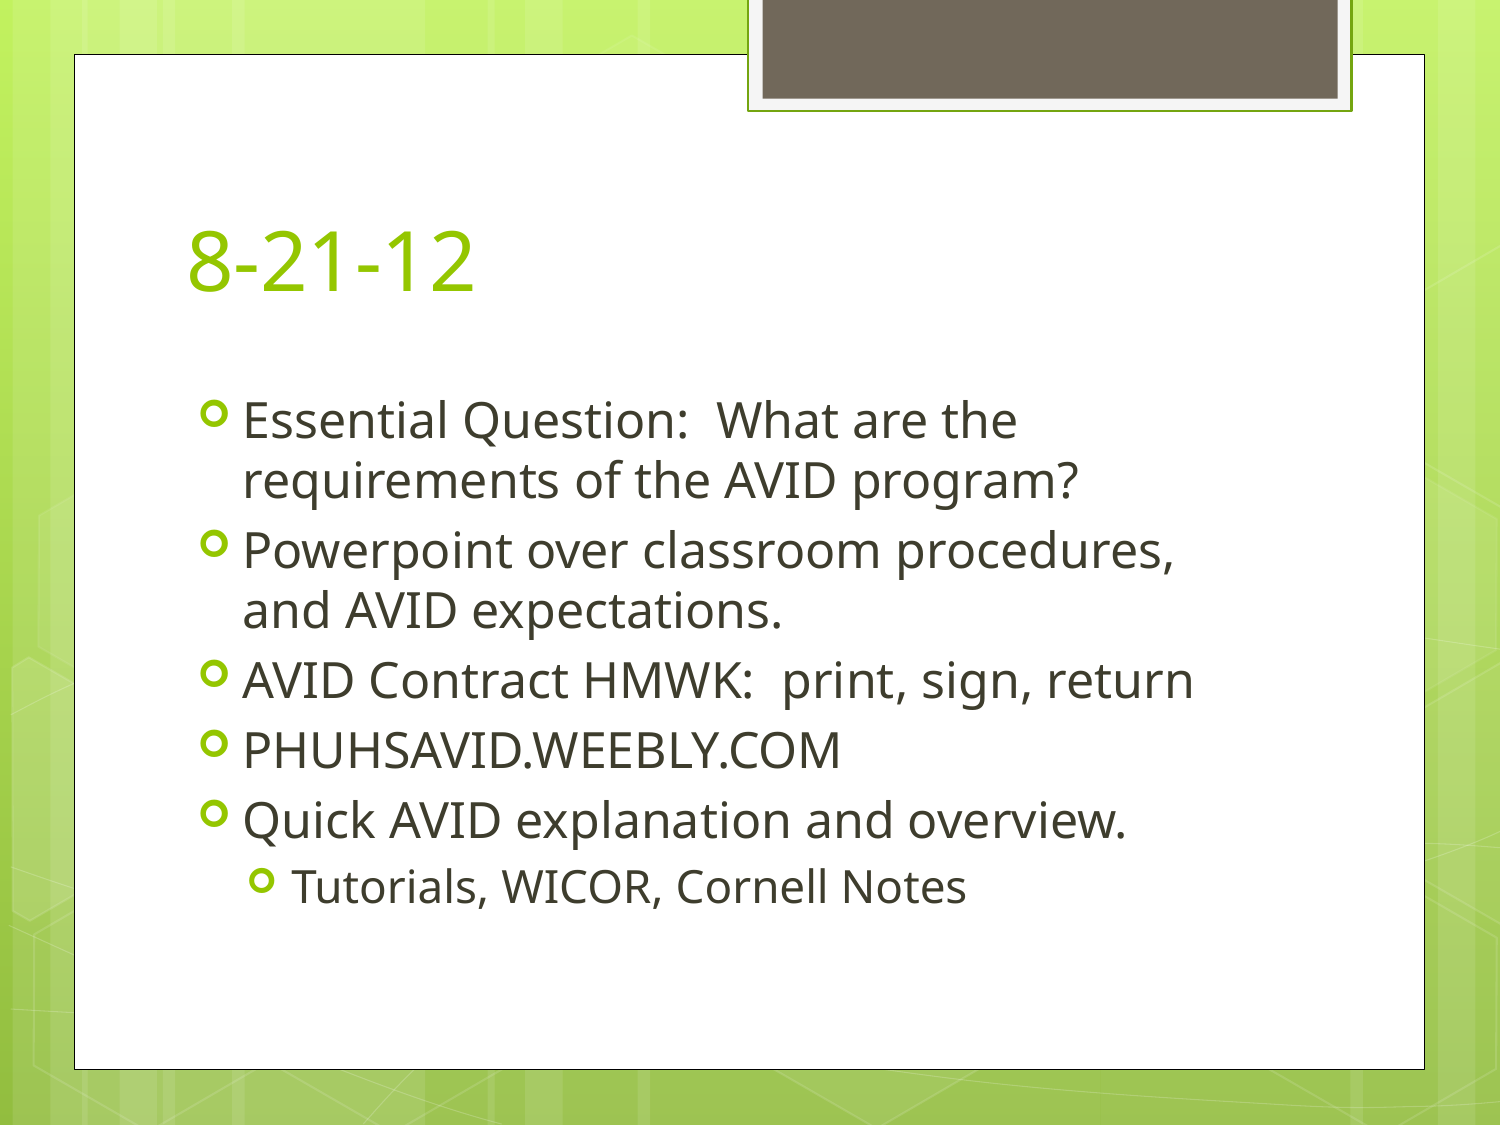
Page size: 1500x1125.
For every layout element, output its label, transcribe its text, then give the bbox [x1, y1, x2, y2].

list Essential Question: What are the requirements of the AVID program? Powerpoint over classroom procedures, and AVID expectations. AVID Contract HMWK: print, sign, return PHUHSAVID.WEEBLY.COM Quick AVID explanation and overview. Tutorials, WICOR, Cornell Notes [171, 381, 1283, 957]
title 8-21-12 [171, 168, 1324, 316]
